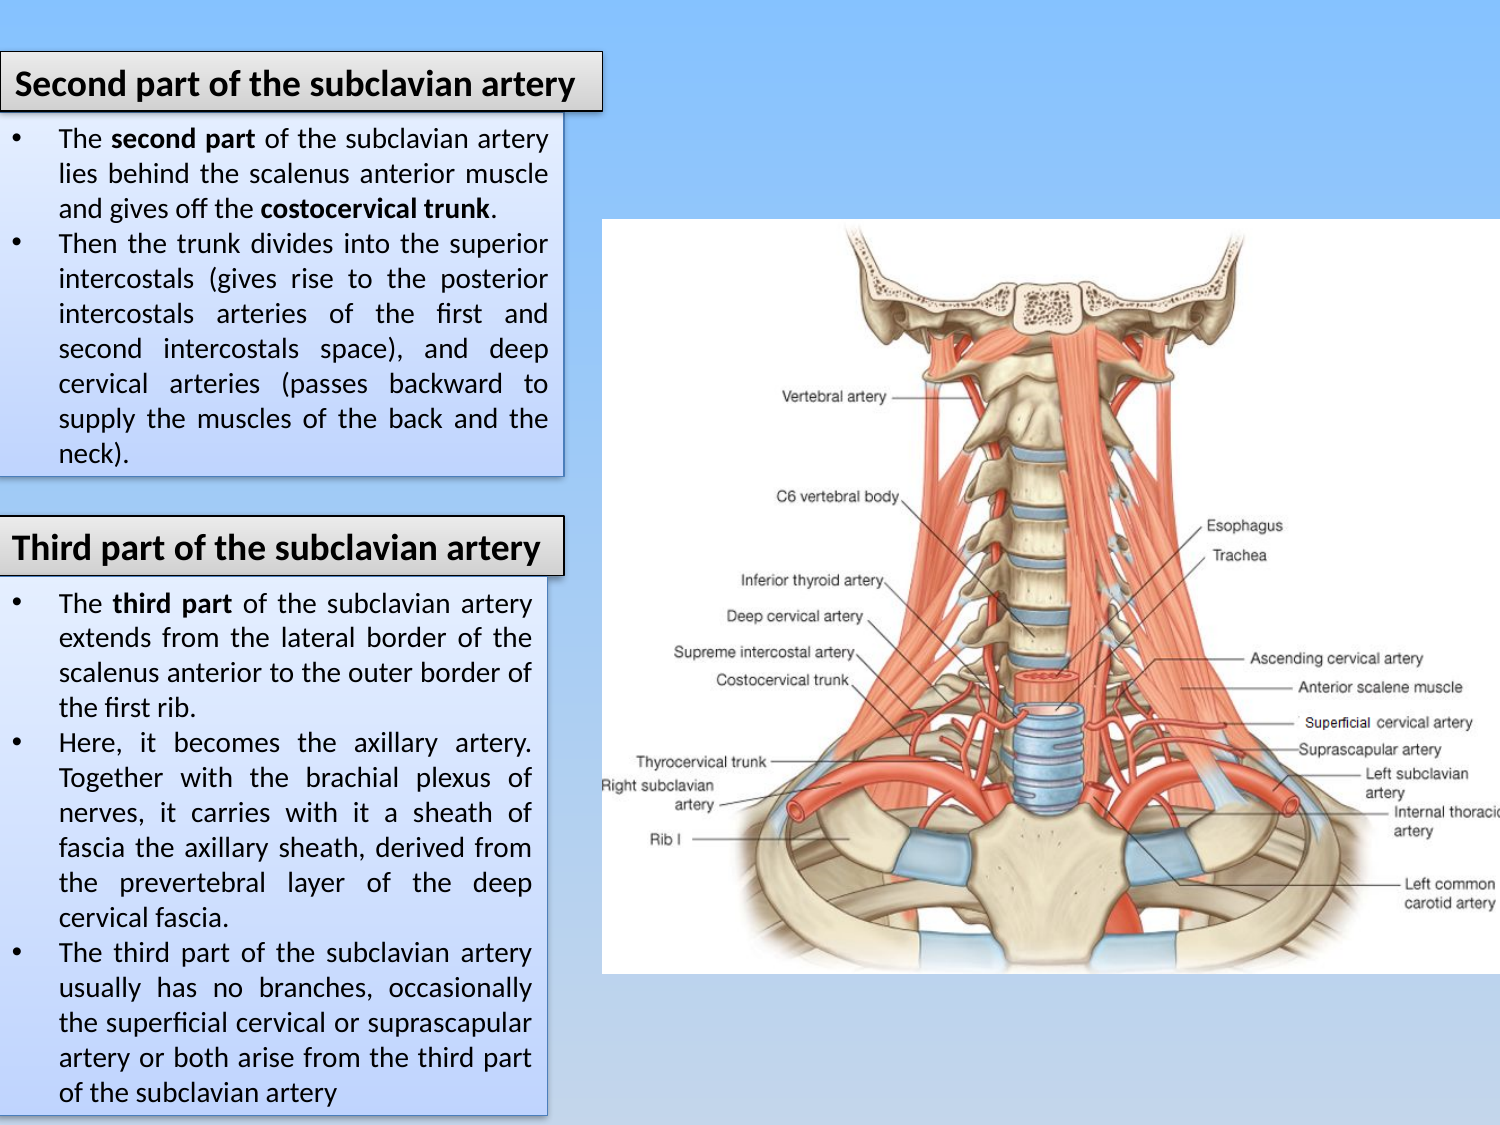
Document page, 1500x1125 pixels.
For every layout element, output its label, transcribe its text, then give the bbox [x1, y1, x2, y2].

picture [602, 219, 1500, 975]
text_box Second part of the subclavian artery [0, 51, 603, 112]
text_box The second part of the subclavian artery lies behind the scalenus anterior muscle and gives off the costocervical trunk. Then the trunk divides into the superior intercostals (gives rise to the posterior intercostals arteries of the first and second intercostals space), and deep cervical arteries (passes backward to supply the muscles of the back and the neck). [0, 118, 565, 477]
text_box Third part of the subclavian artery [0, 515, 565, 576]
text_box The third part of the subclavian artery extends from the lateral border of the scalenus anterior to the outer border of the first rib. Here, it becomes the axillary artery. Together with the brachial plexus of nerves, it carries with it a sheath of fascia the axillary sheath, derived from the prevertebral layer of the deep cervical fascia. The third part of the subclavian artery usually has no branches, occasionally the superficial cervical or suprascapular artery or both arise from the third part of the subclavian artery [0, 576, 548, 1116]
